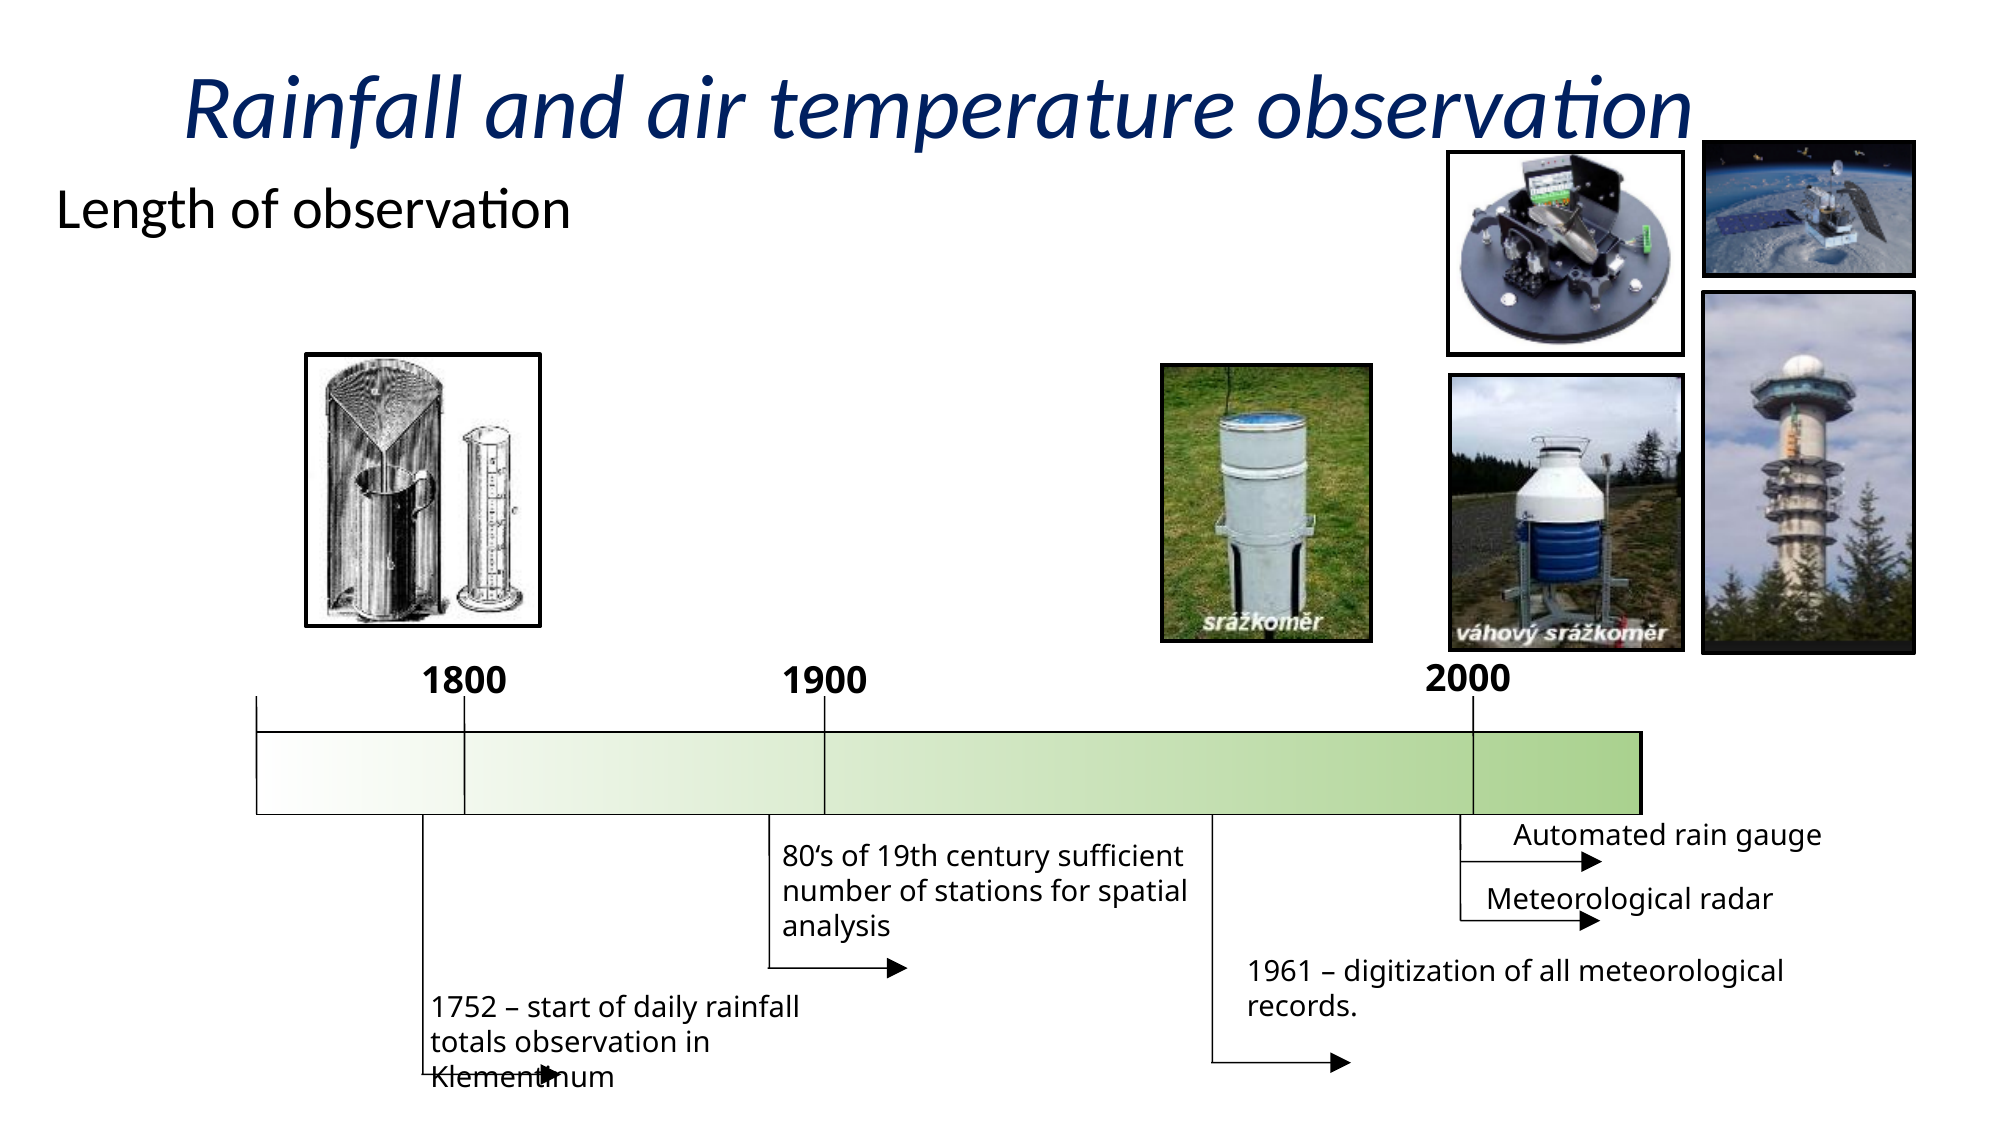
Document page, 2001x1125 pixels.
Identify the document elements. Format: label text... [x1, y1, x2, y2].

text_box Length of observation [41, 162, 588, 248]
picture [1705, 143, 1912, 274]
picture [1452, 377, 1681, 648]
text_box Rainfall and air temperature observation [167, 39, 1712, 165]
picture [1164, 366, 1369, 639]
picture [307, 356, 539, 625]
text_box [256, 646, 1880, 1103]
picture [1704, 294, 1912, 652]
picture [1449, 153, 1681, 353]
